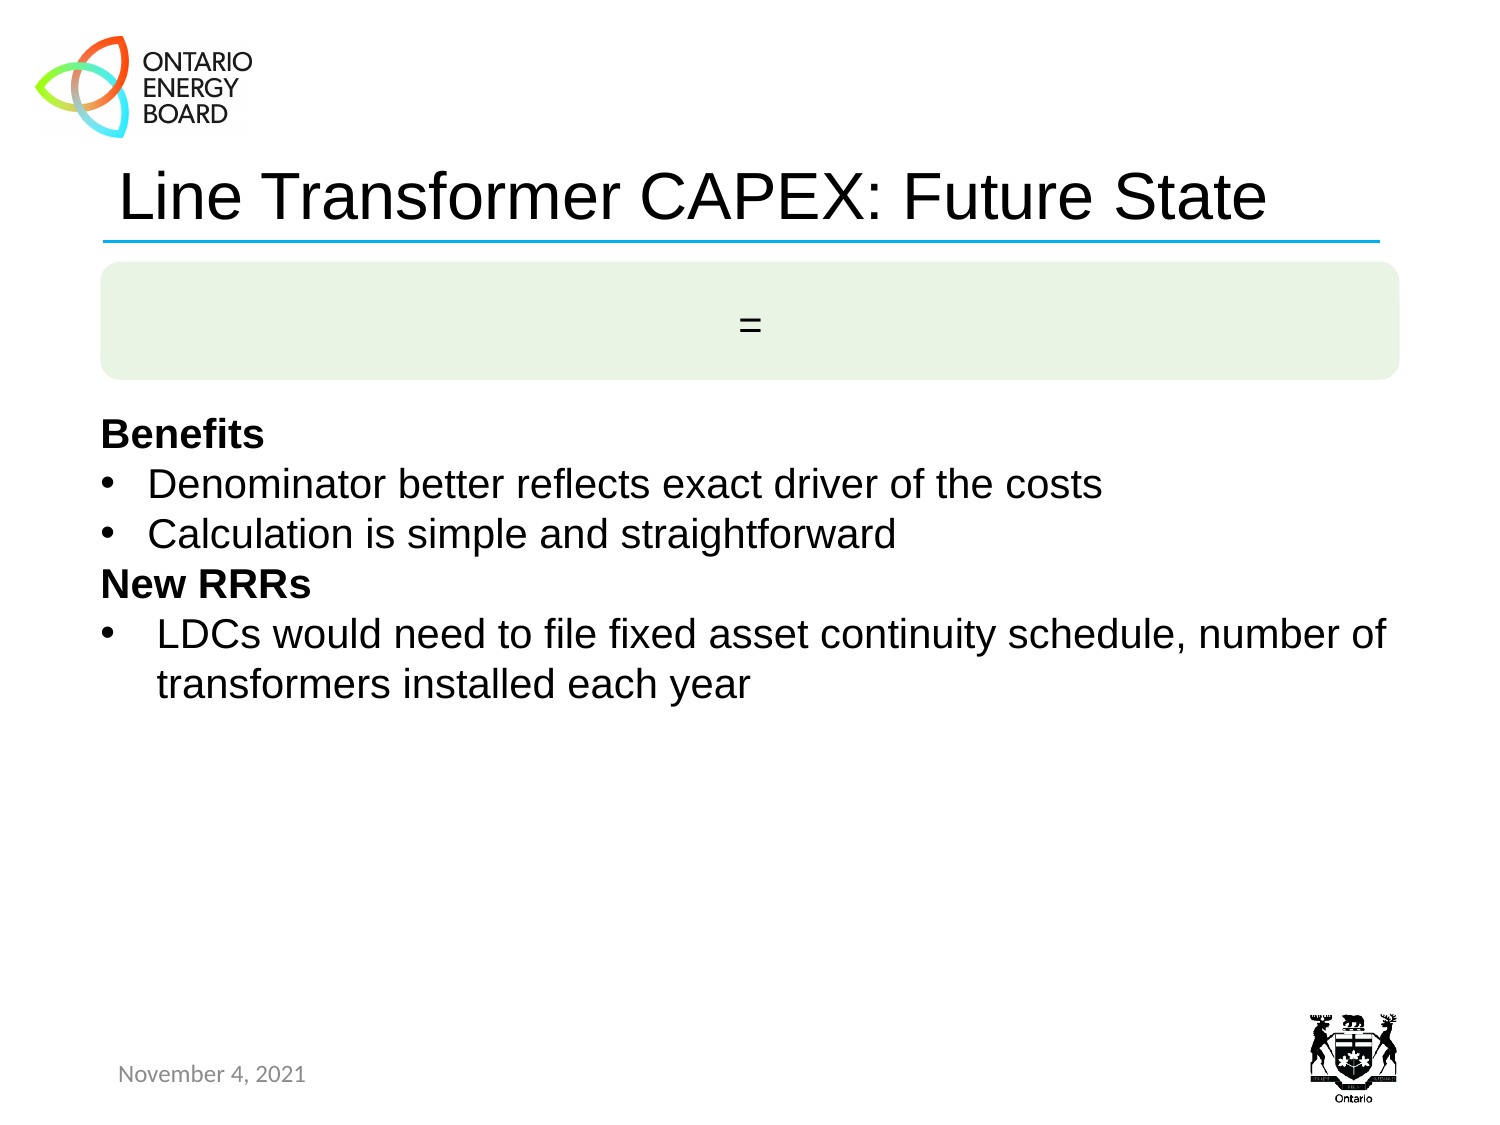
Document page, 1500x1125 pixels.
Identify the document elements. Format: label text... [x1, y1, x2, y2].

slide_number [103, 1042, 441, 1103]
picture [1310, 1013, 1397, 1103]
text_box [100, 261, 1400, 380]
title Line Transformer CAPEX: Future State [103, 24, 1397, 242]
picture [35, 36, 103, 138]
text_box Benefits Denominator better reflects exact driver of the costs Calculation is simple and straightforward New RRRs LDCs would need to file fixed asset continuity schedule, number of transformers installed each year [85, 399, 1415, 715]
